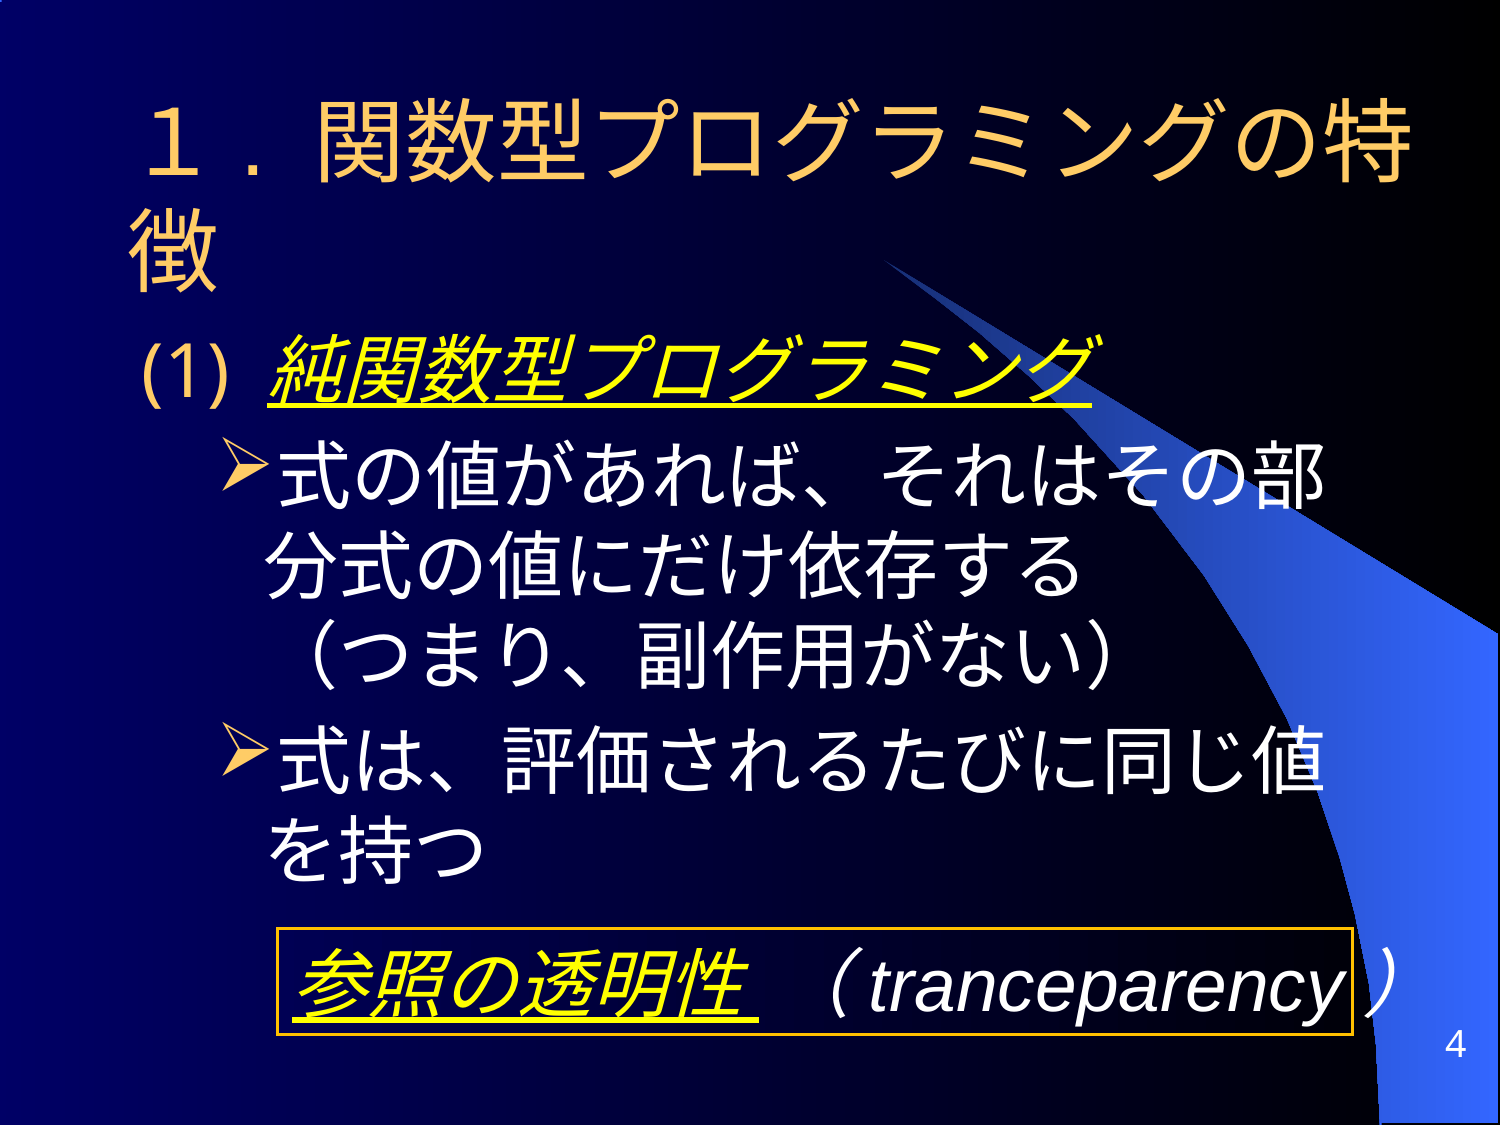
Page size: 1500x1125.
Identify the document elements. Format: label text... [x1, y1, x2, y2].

title １. 関数型プログラミングの特徴 [111, 99, 1438, 288]
text_box 参照の透明性 （tranceparency） [277, 928, 1353, 1035]
text_box 4 [1328, 1008, 1482, 1071]
list (1) 純関数型プログラミング 式の値があれば、それはその部分式の値にだけ依存する （つまり、副作用がない） 式は、評価されるたびに同じ値を持つ [111, 324, 1388, 1071]
